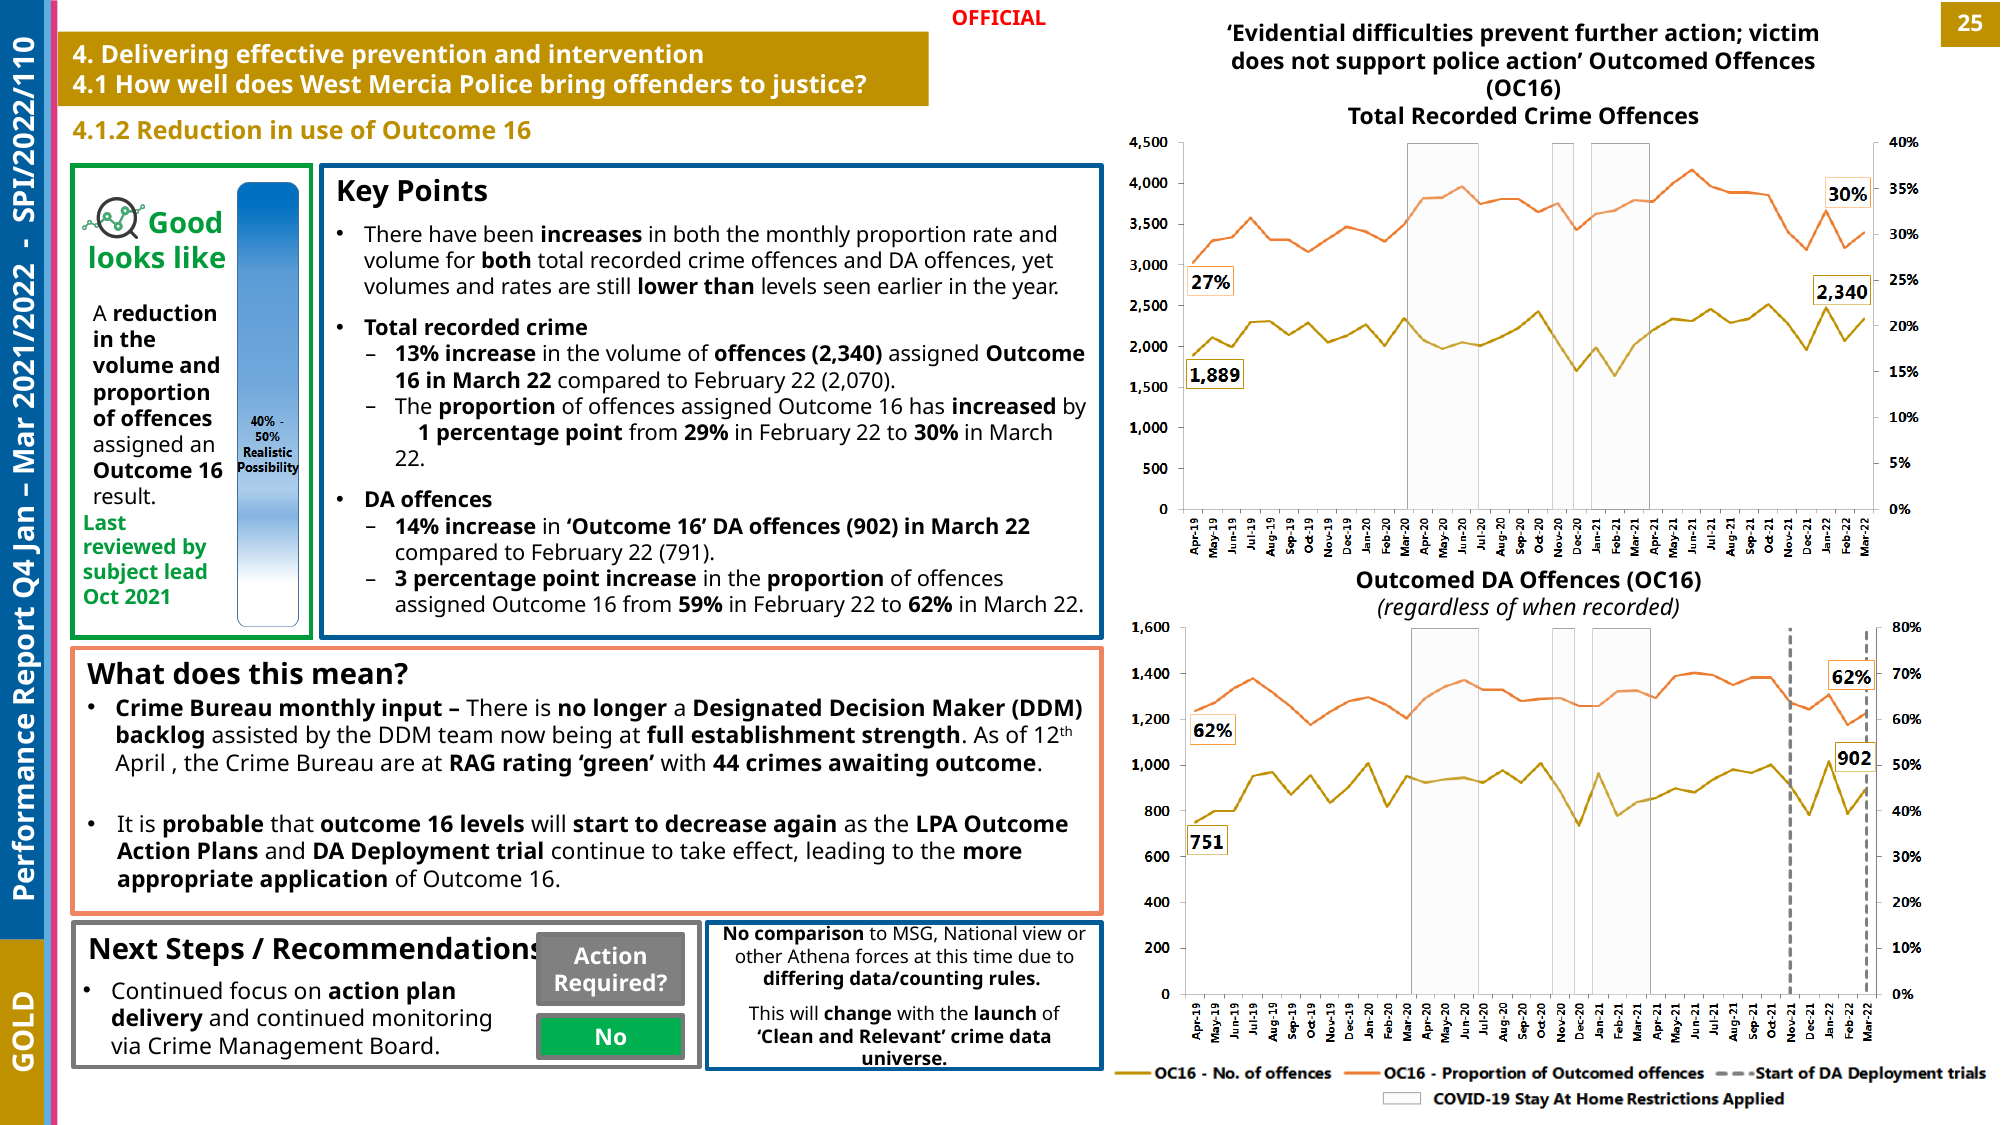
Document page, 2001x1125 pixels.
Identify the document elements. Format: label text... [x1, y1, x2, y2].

text_box 4.1.2 Reduction in use of Outcome 16 [57, 107, 929, 153]
text_box No [538, 1015, 683, 1058]
text_box Outcomed DA Offences (OC16) (regardless of when recorded) [1189, 561, 1868, 619]
text_box Next Steps / Recommendations [73, 922, 700, 1068]
text_box Action Required? [538, 934, 683, 1004]
text_box No comparison to MSG, National view or other Athena forces at this time due to differing data/counting rules. This will change with the launch of ‘Clean and Relevant’ crime data universe. [706, 922, 1102, 1069]
text_box What does this mean? Crime Bureau monthly input – There is no longer a Designated Decision Maker (DDM) backlog assisted by the DDM team now being at full establishment strength. As of 12th April , the Crime Bureau are at RAG rating ‘green’ with 44 crimes awaiting outcome. It is probable that outcome 16 levels will start to decrease again as the LPA Outcome Action Plans and DA Deployment trial continue to take effect, leading to the more appropriate application of Outcome 16. [72, 648, 1102, 914]
picture [1127, 619, 1922, 1047]
text_box A reduction in the volume and proportion of offences assigned an Outcome 16 result. [78, 292, 227, 501]
text_box Good looks like: [73, 197, 227, 283]
text_box Continued focus on action plan delivery and continued monitoring via Crime Management Board. [68, 968, 532, 1067]
text_box 4. Delivering effective prevention and intervention 4.1 How well does West Mercia Police bring offenders to justice? [57, 31, 929, 107]
picture [82, 197, 146, 239]
picture [1127, 130, 1920, 561]
text_box Last reviewed by subject lead Oct 2021 [68, 501, 227, 617]
slide_number 25 [1940, 2, 2000, 47]
text_box ‘Evidential difficulties prevent further action; victim does not support police action’ Outcomed Offences (OC16) Total Recorded Crime Offences (regardless of when recorded) [1184, 11, 1863, 130]
picture [1105, 1062, 1992, 1109]
text_box [72, 164, 312, 639]
text_box Key Points There have been increases in both the monthly proportion rate and volume for both total recorded crime offences and DA offences, yet volumes and rates are still lower than levels seen earlier in the year. Total recorded crime 13% increase in the volume of offences (2,340) assigned Outcome 16 in March 22 compared to February 22 (2,070). The proportion of offences assigned Outcome 16 has increased by 1 percentage point from 29% in February 22 to 30% in March 22. DA offences 14% increase in ‘Outcome 16’ DA offences (902) in March 22 compared to February 22 (791). 3 percentage point increase in the proportion of offences assigned Outcome 16 from 59% in February 22 to 62% in March 22. [321, 165, 1102, 638]
picture [227, 182, 307, 627]
